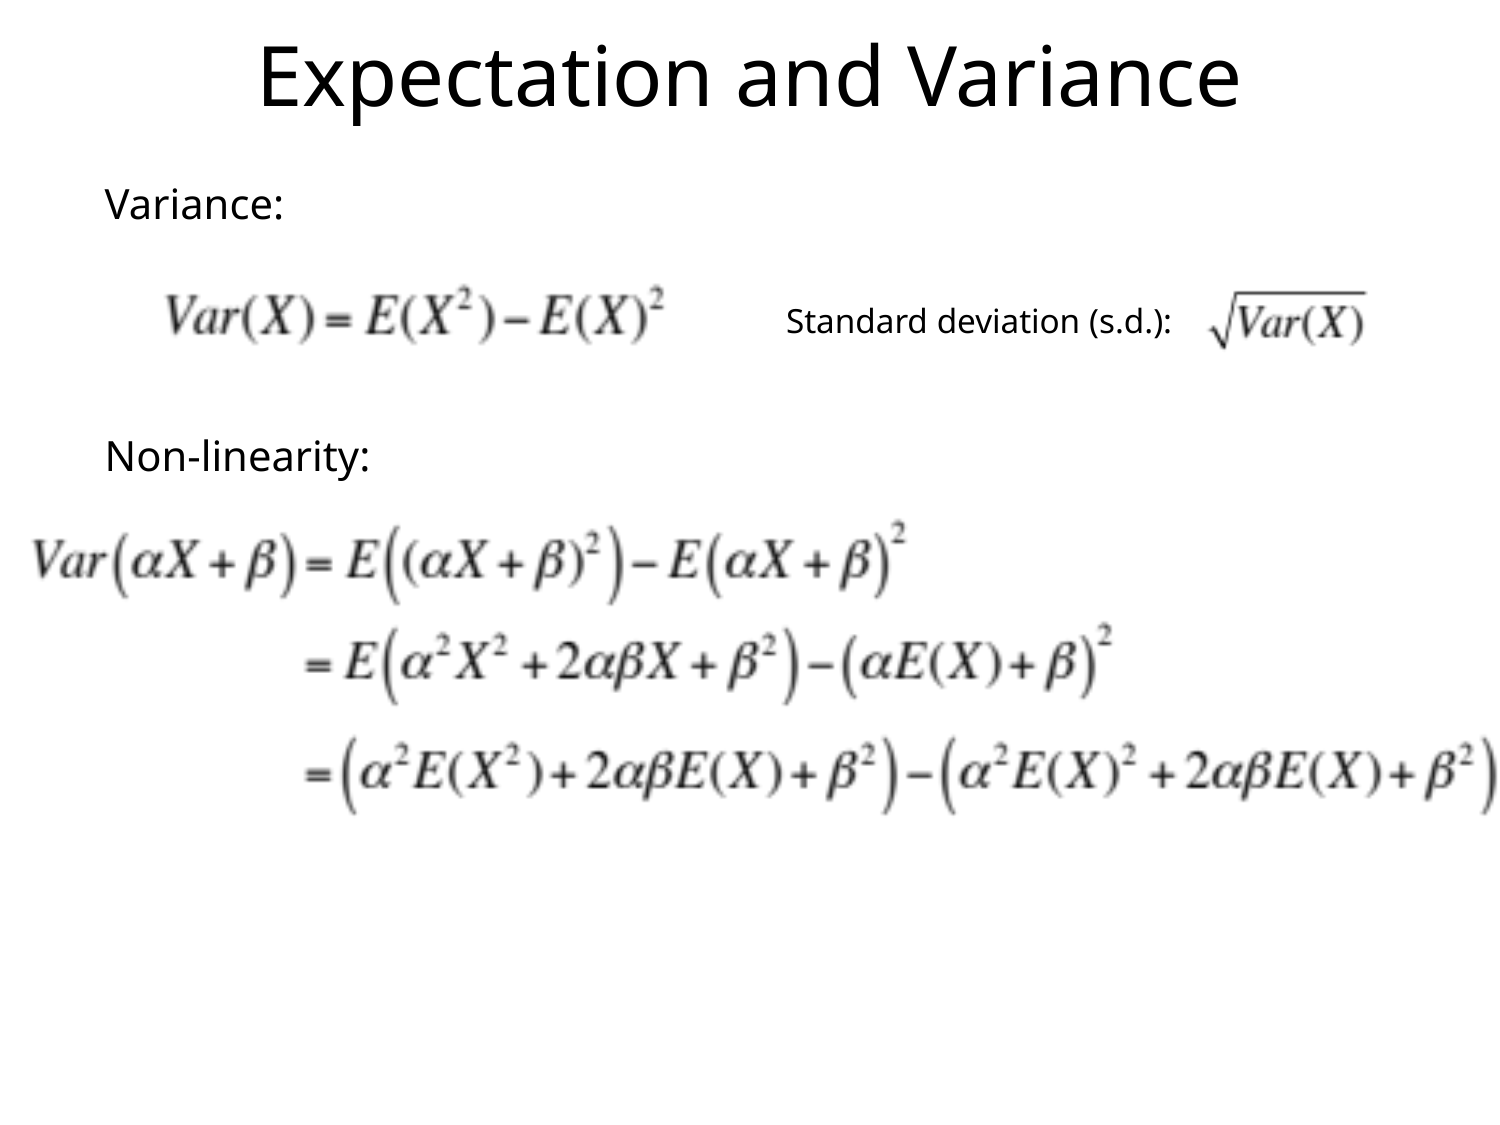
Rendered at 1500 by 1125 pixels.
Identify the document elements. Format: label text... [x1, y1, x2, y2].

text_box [298, 613, 1116, 726]
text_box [158, 275, 669, 354]
text_box Standard deviation (s.d.): [770, 292, 1269, 416]
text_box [1201, 284, 1369, 356]
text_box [298, 726, 1500, 826]
title Expectation and Variance [0, 12, 1500, 134]
subtitle Variance: [88, 170, 373, 293]
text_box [26, 510, 912, 614]
text_box Non-linearity: [88, 422, 726, 508]
